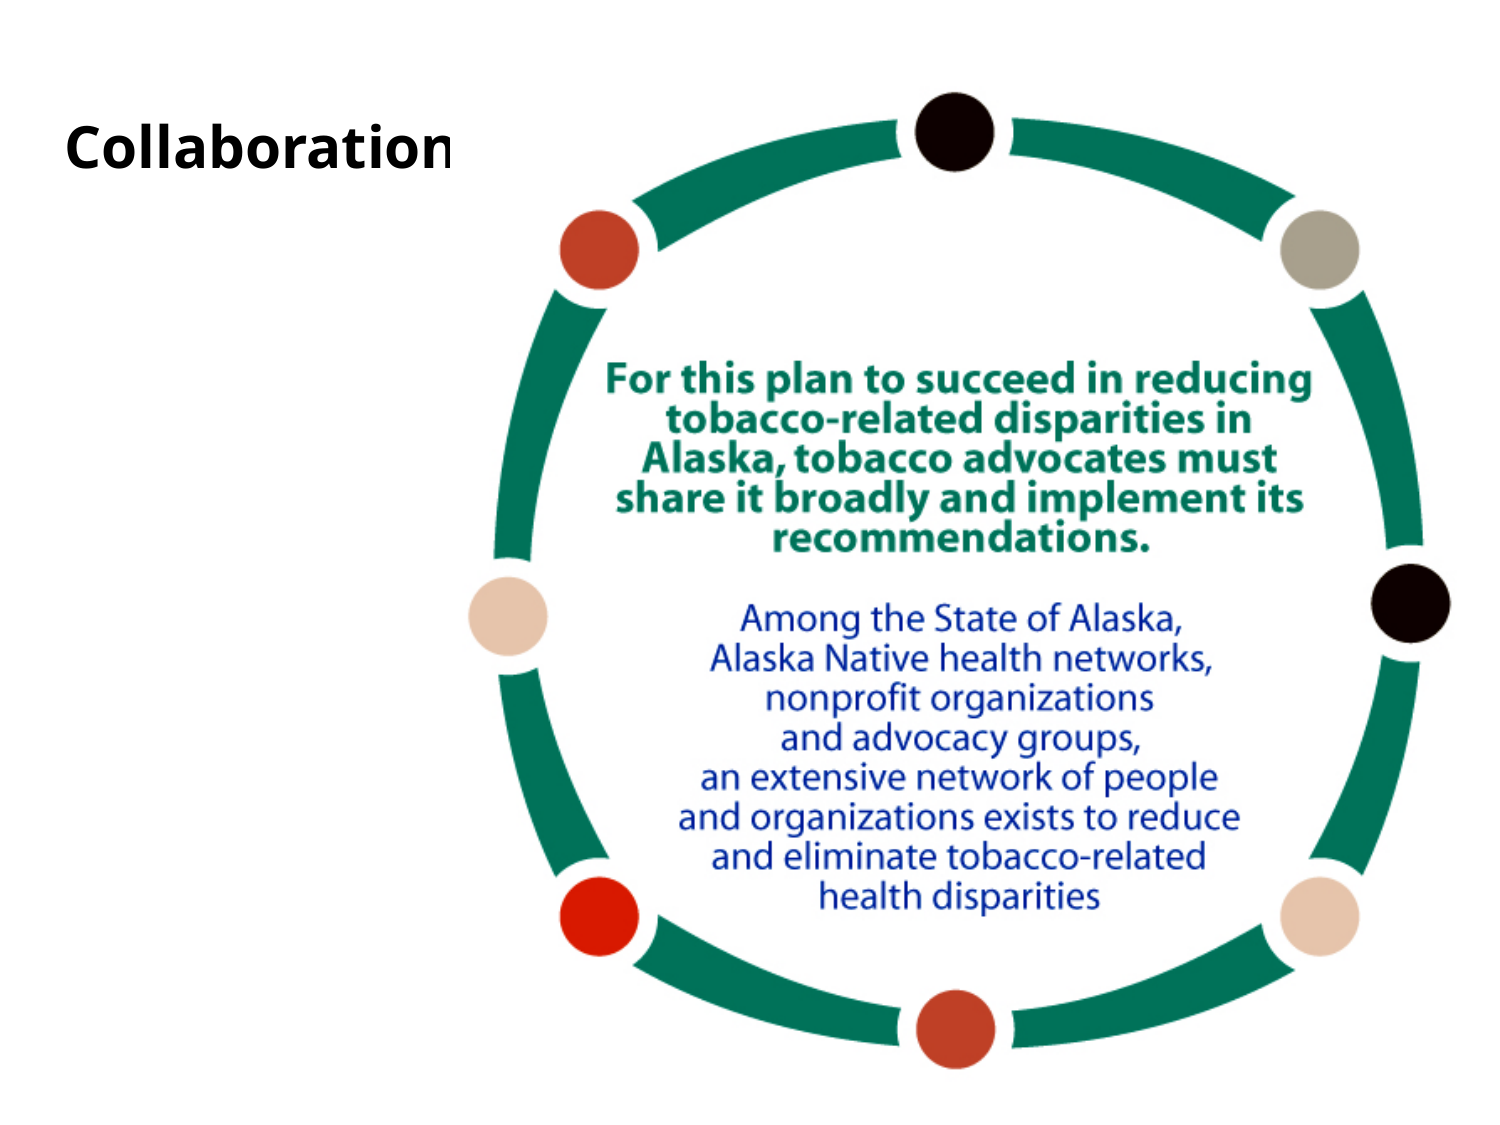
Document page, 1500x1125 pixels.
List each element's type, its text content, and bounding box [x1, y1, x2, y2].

text_box Collaboration [49, 102, 444, 188]
picture [449, 74, 1470, 1088]
